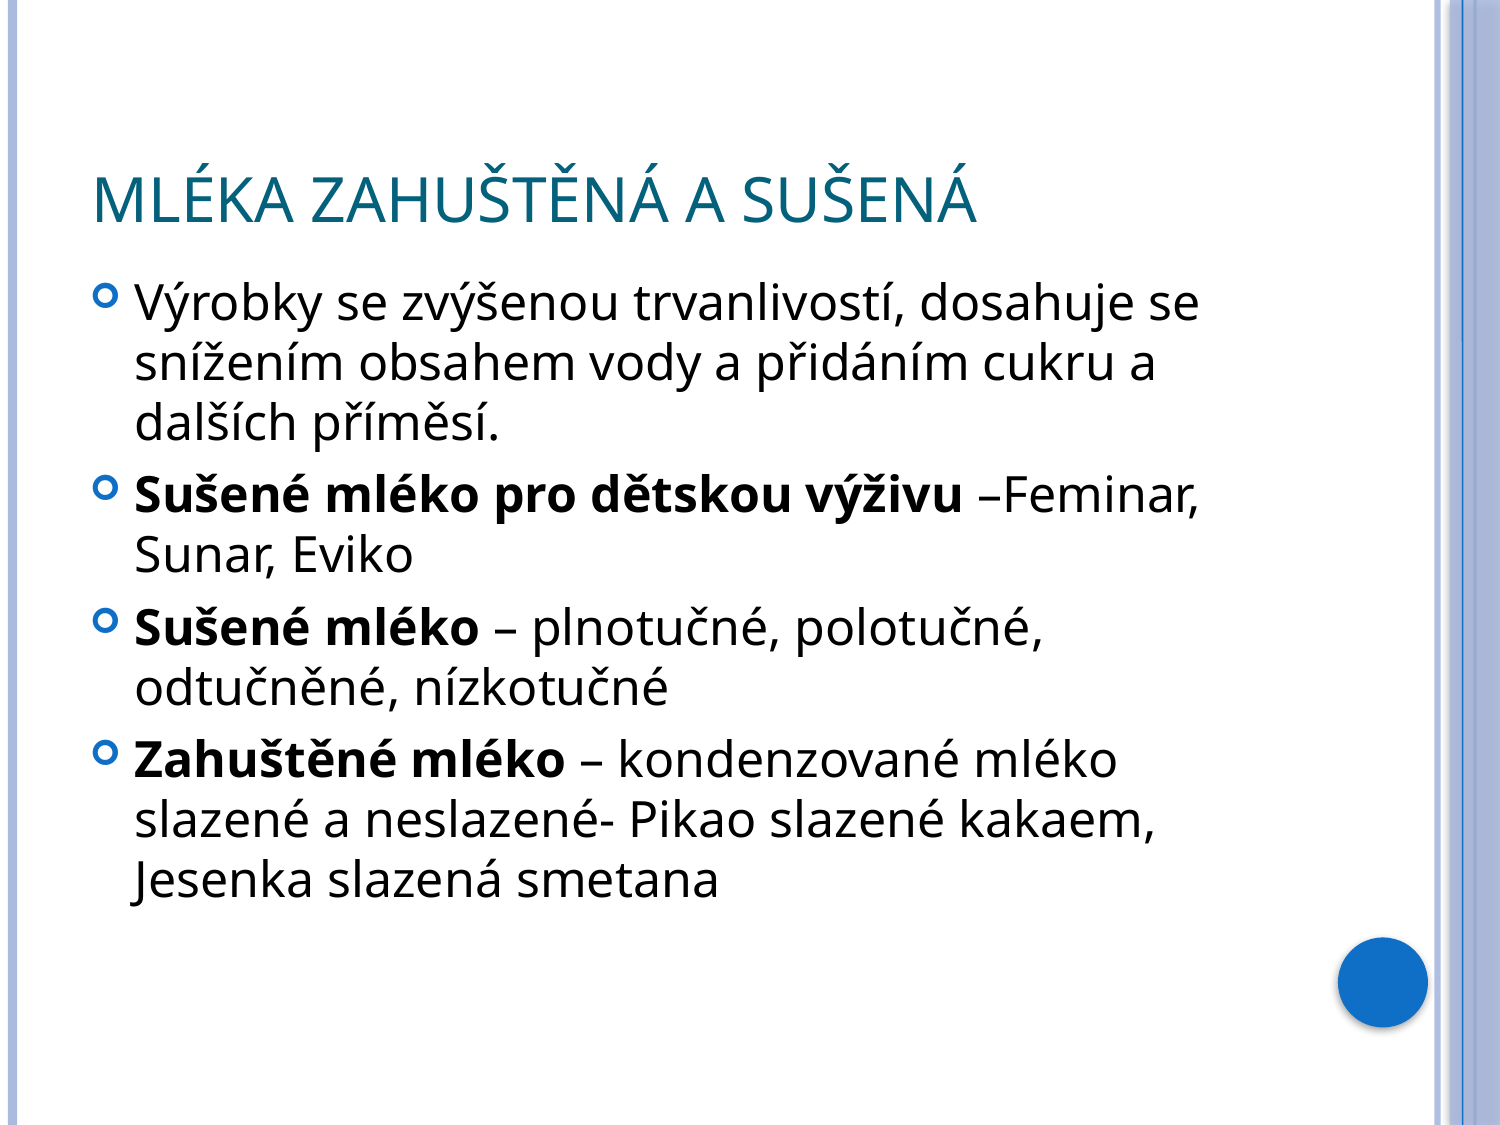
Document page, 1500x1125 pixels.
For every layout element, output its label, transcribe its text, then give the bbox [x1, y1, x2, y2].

title Mléka zahuštěná a sušená [76, 54, 1302, 243]
list Výrobky se zvýšenou trvanlivostí, dosahuje se snížením obsahem vody a přidáním cukru a dalších příměsí. Sušené mléko pro dětskou výživu –Feminar, Sunar, Eviko Sušené mléko – plnotučné, polotučné, odtučněné, nízkotučné Zahuštěné mléko – kondenzované mléko slazené a neslazené- Pikao slazené kakaem, Jesenka slazená smetana [75, 262, 1300, 1062]
